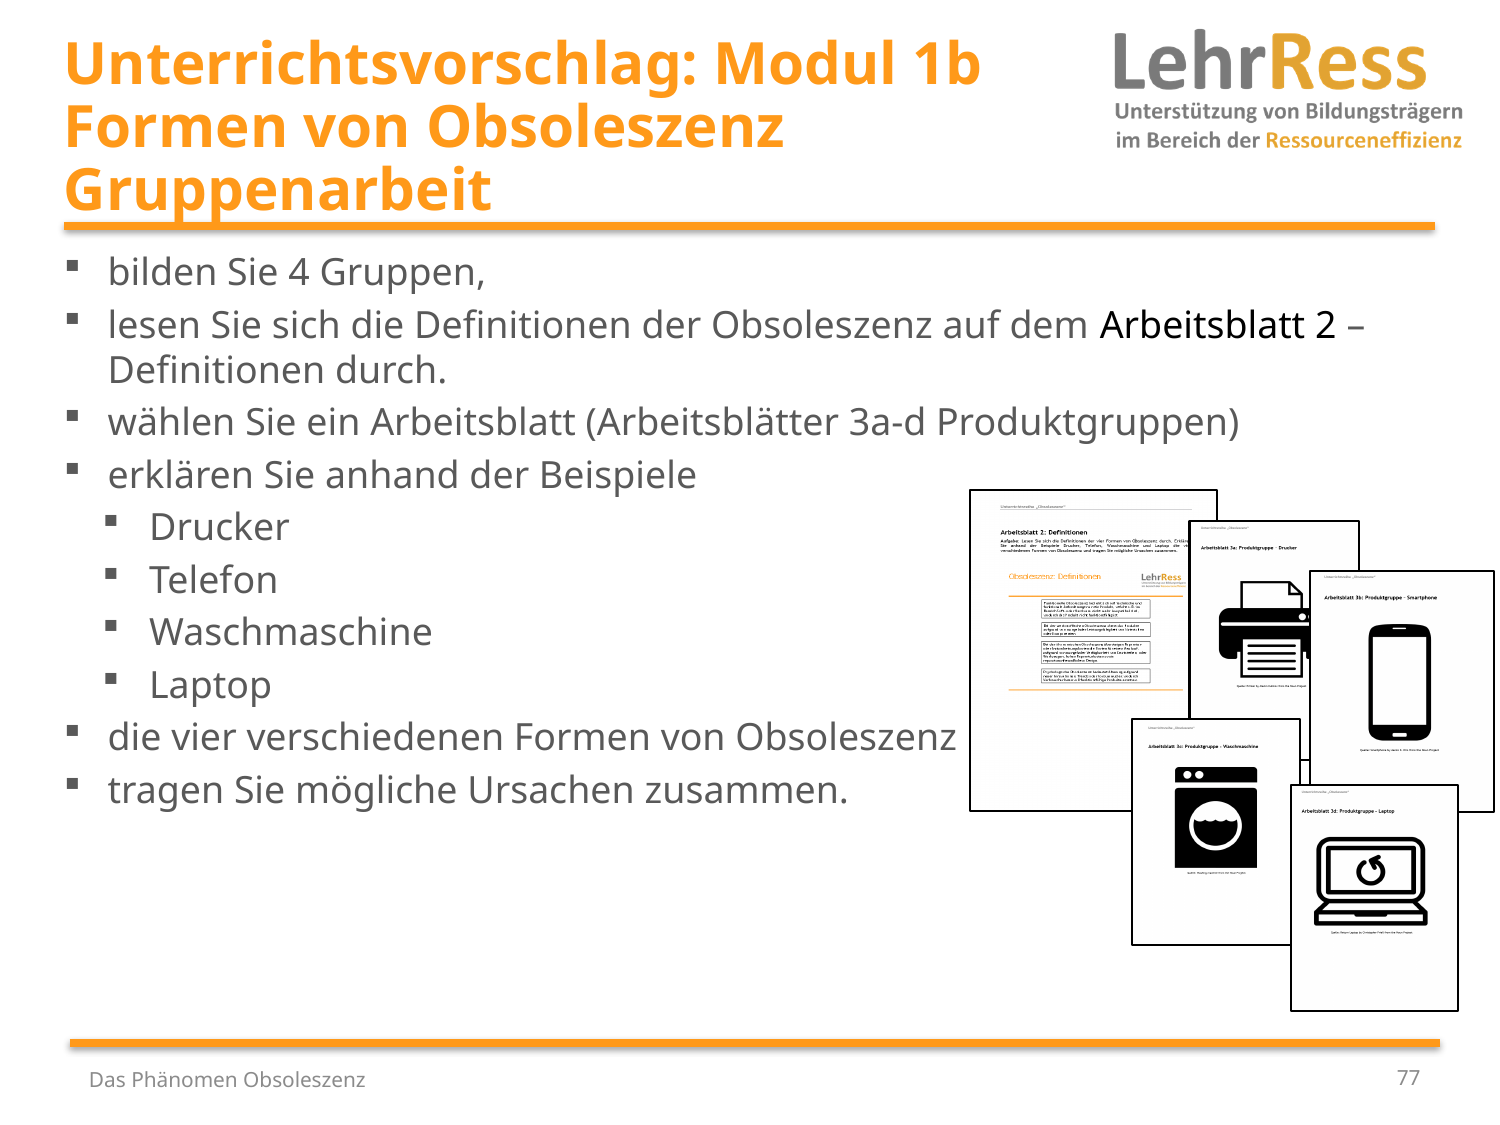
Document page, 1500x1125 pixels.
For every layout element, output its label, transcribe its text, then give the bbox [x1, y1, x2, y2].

title Unterrichtsvorschlag: Modul 1b Formen von Obsoleszenz Gruppenarbeit [64, 33, 1068, 209]
list bilden Sie 4 Gruppen, lesen Sie sich die Definitionen der Obsoleszenz auf dem Arbeitsblatt 2 –Definitionen durch. wählen Sie ein Arbeitsblatt (Arbeitsblätter 3a-d Produktgruppen) erklären Sie anhand der Beispiele Drucker Telefon Waschmaschine Laptop die vier verschiedenen Formen von Obsoleszenz tragen Sie mögliche Ursachen zusammen. [64, 248, 1435, 1016]
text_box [970, 490, 1494, 1011]
footer Das Phänomen Obsoleszenz [73, 1048, 581, 1109]
slide_number 77 [1345, 1048, 1436, 1109]
picture [1095, 19, 1483, 156]
